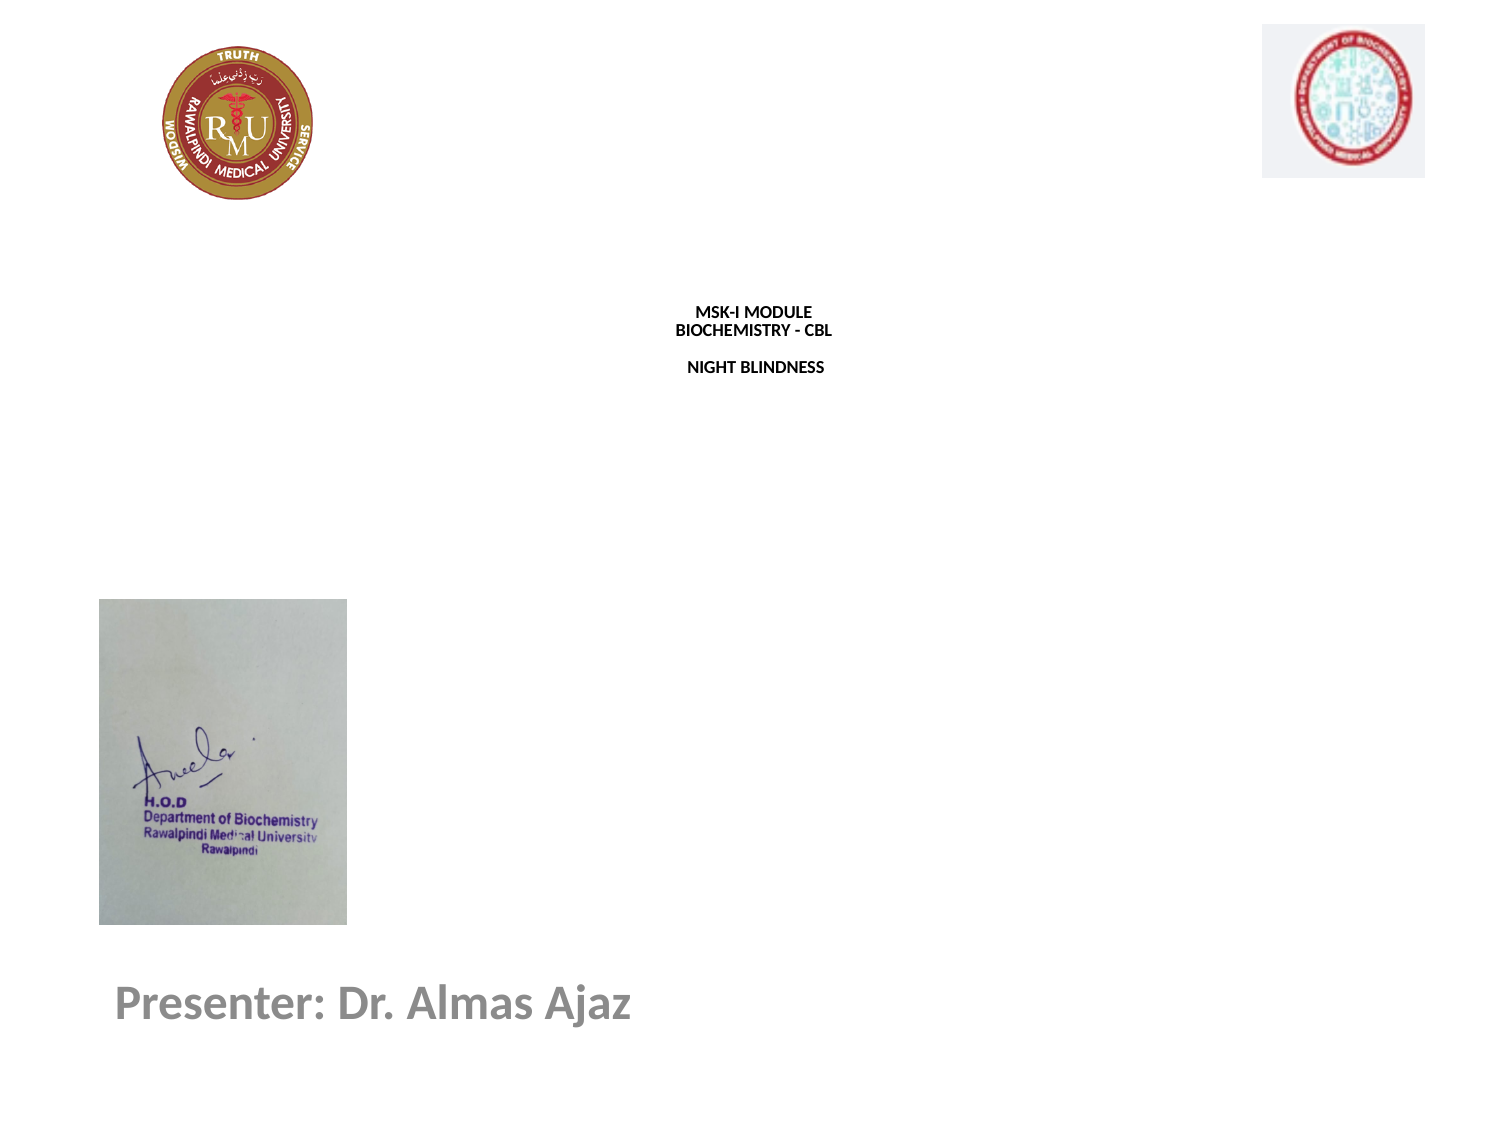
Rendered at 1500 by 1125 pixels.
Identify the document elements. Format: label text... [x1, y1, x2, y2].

picture [99, 599, 348, 925]
subtitle Presenter: Dr. Almas Ajaz [99, 975, 1500, 1100]
picture [1262, 24, 1426, 179]
title MSK-I MODULE BIOCHEMISTRY - CBL NIGHT BLINDNESS MSK-I MODULE BIOC [118, 211, 1394, 453]
picture [162, 46, 313, 200]
